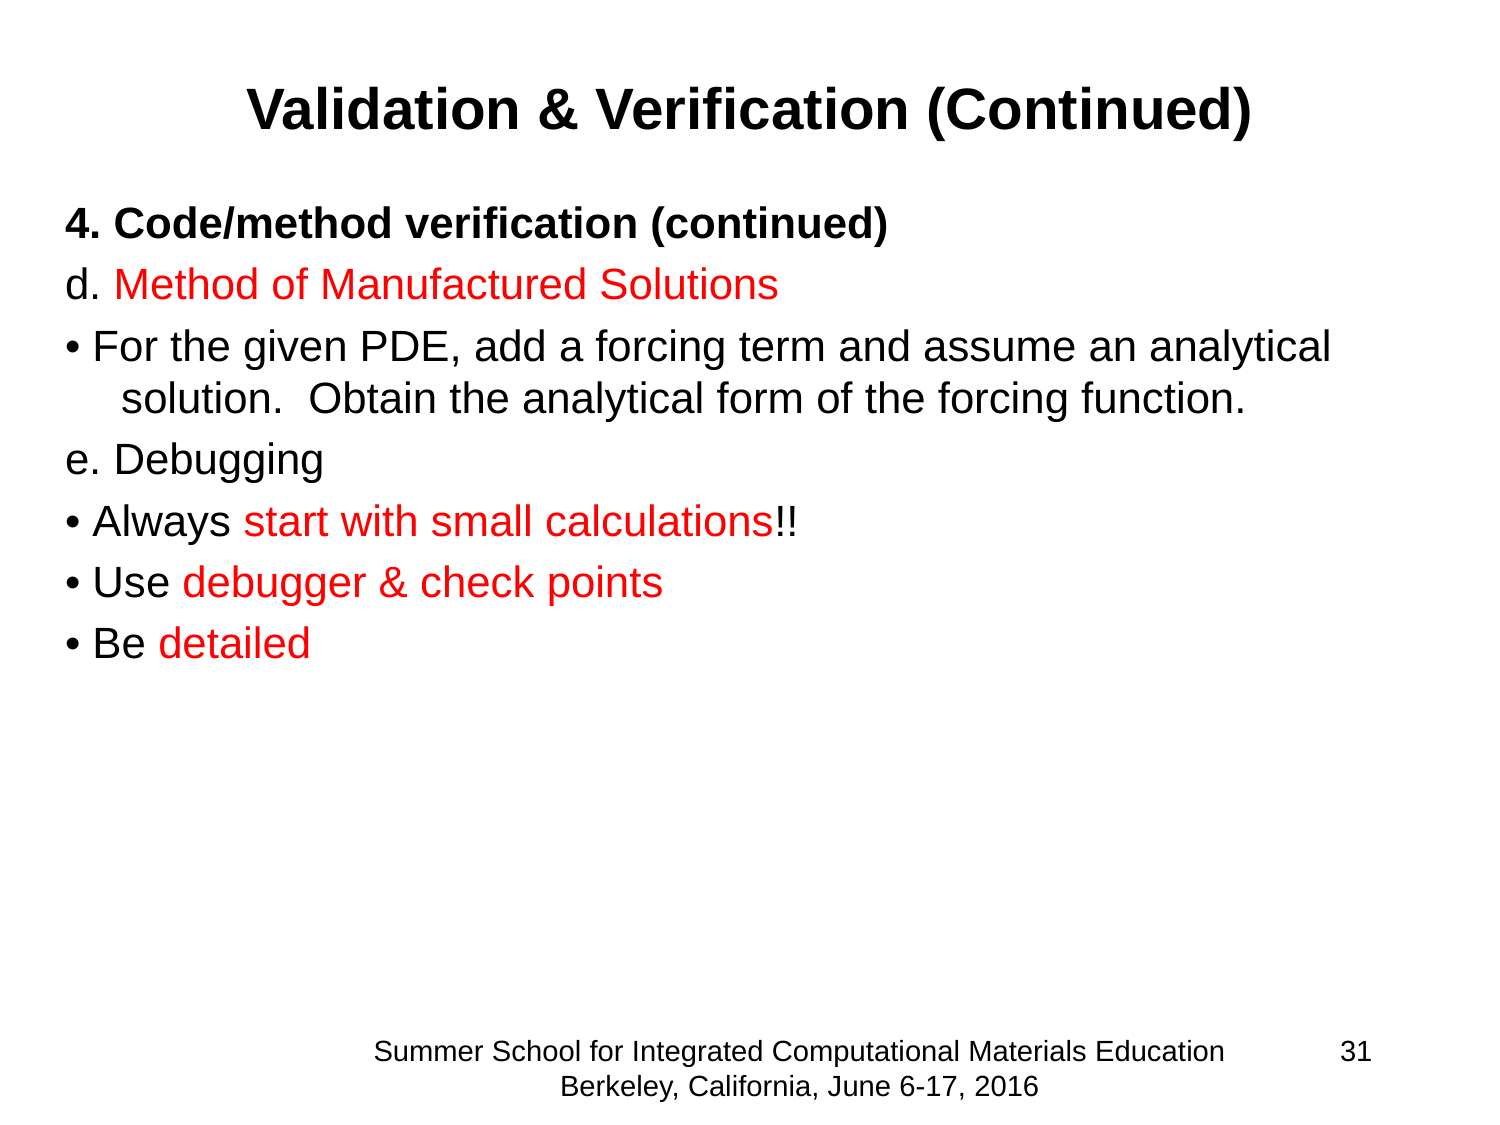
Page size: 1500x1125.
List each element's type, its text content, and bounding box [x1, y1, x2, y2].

footer Summer School for Integrated Computational Materials Education Berkeley, California, June 6-17, 2016 [349, 1076, 1074, 1088]
title Validation & Verification (Continued) [112, 12, 1388, 187]
list 4. Code/method verification (continued) d. Method of Manufactured Solutions • For the given PDE, add a forcing term and assume an analytical solution. Obtain the analytical form of the forcing function. e. Debugging • Always start with small calculations!! • Use debugger & check points • Be detailed [49, 187, 1476, 1076]
slide_number 31 [1074, 1024, 1388, 1101]
